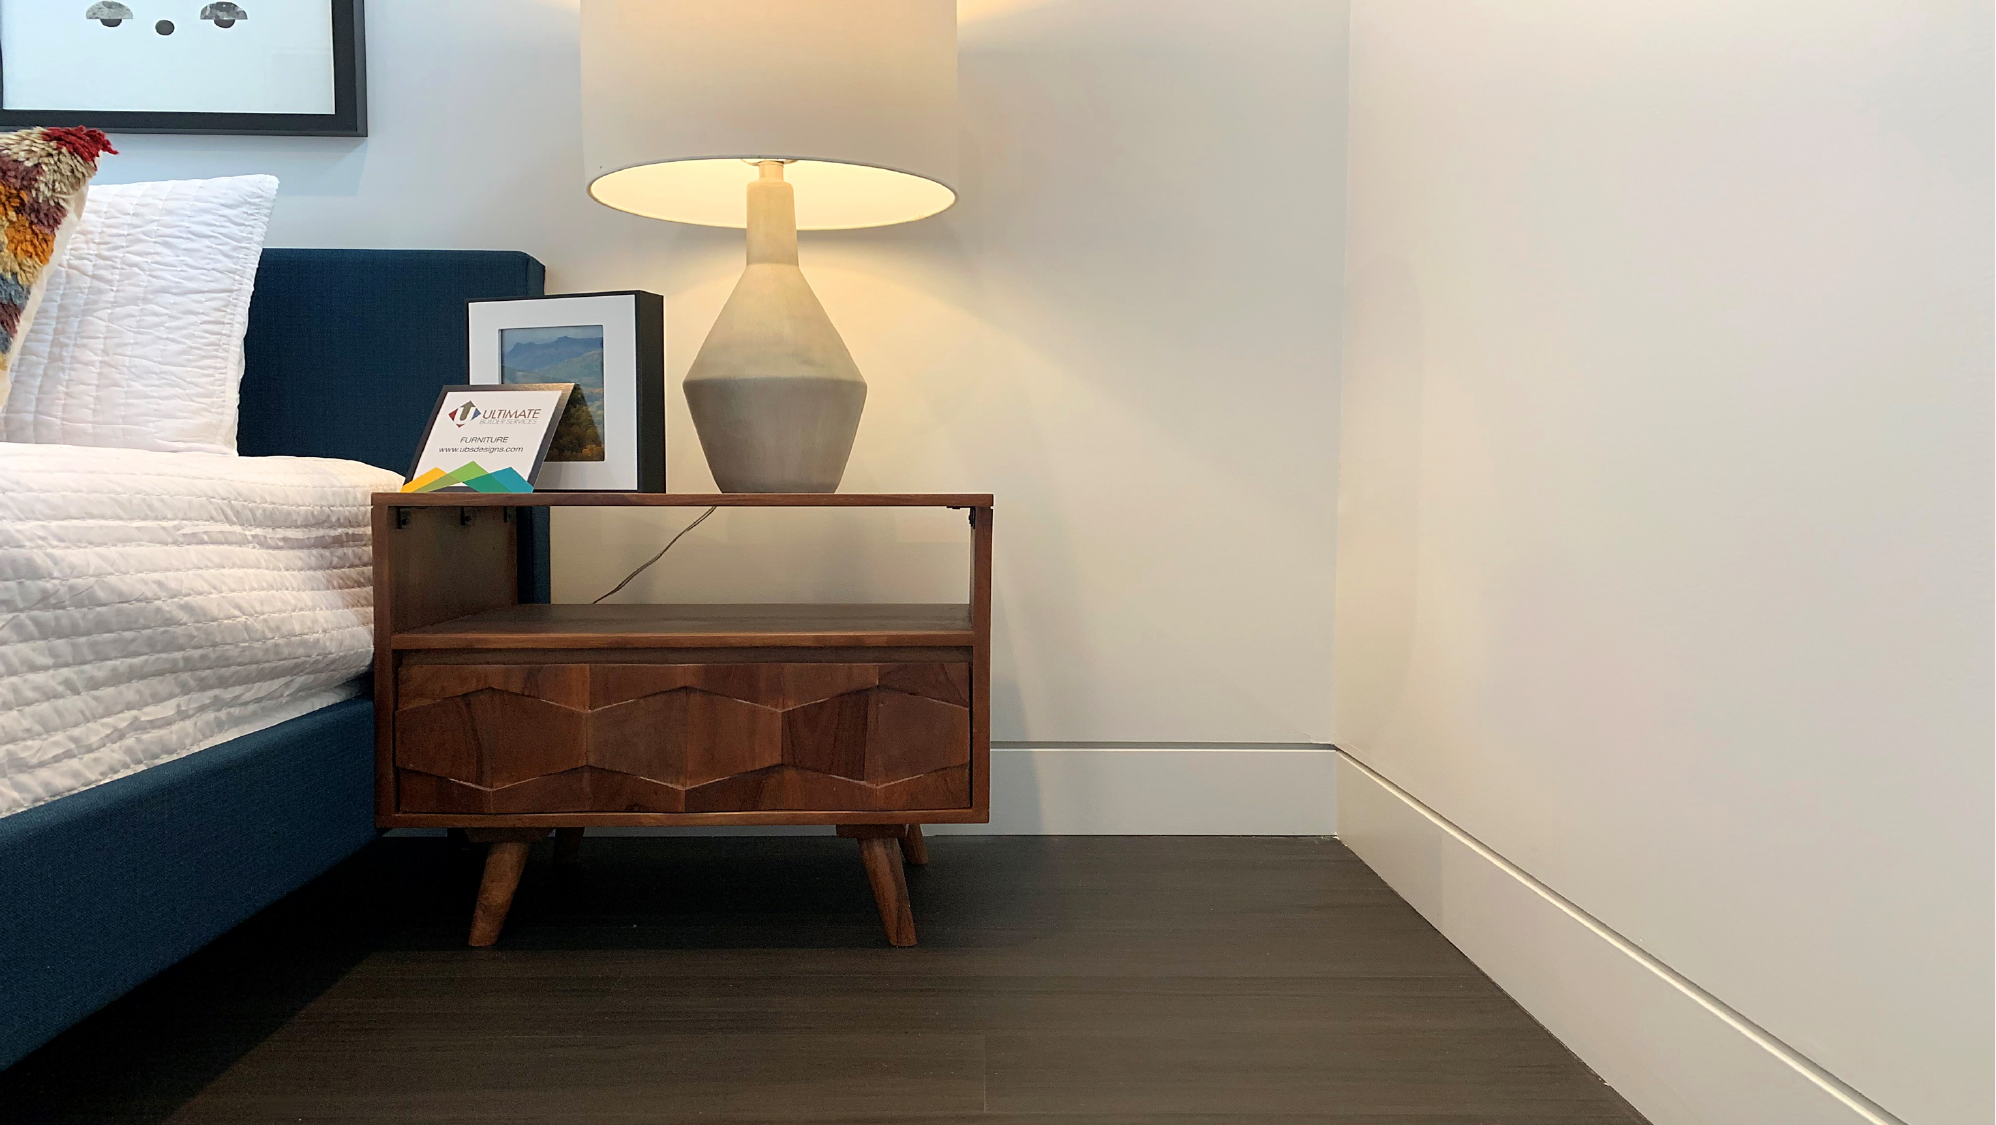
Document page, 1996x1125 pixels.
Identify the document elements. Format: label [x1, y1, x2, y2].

list [0, 0, 1996, 1125]
